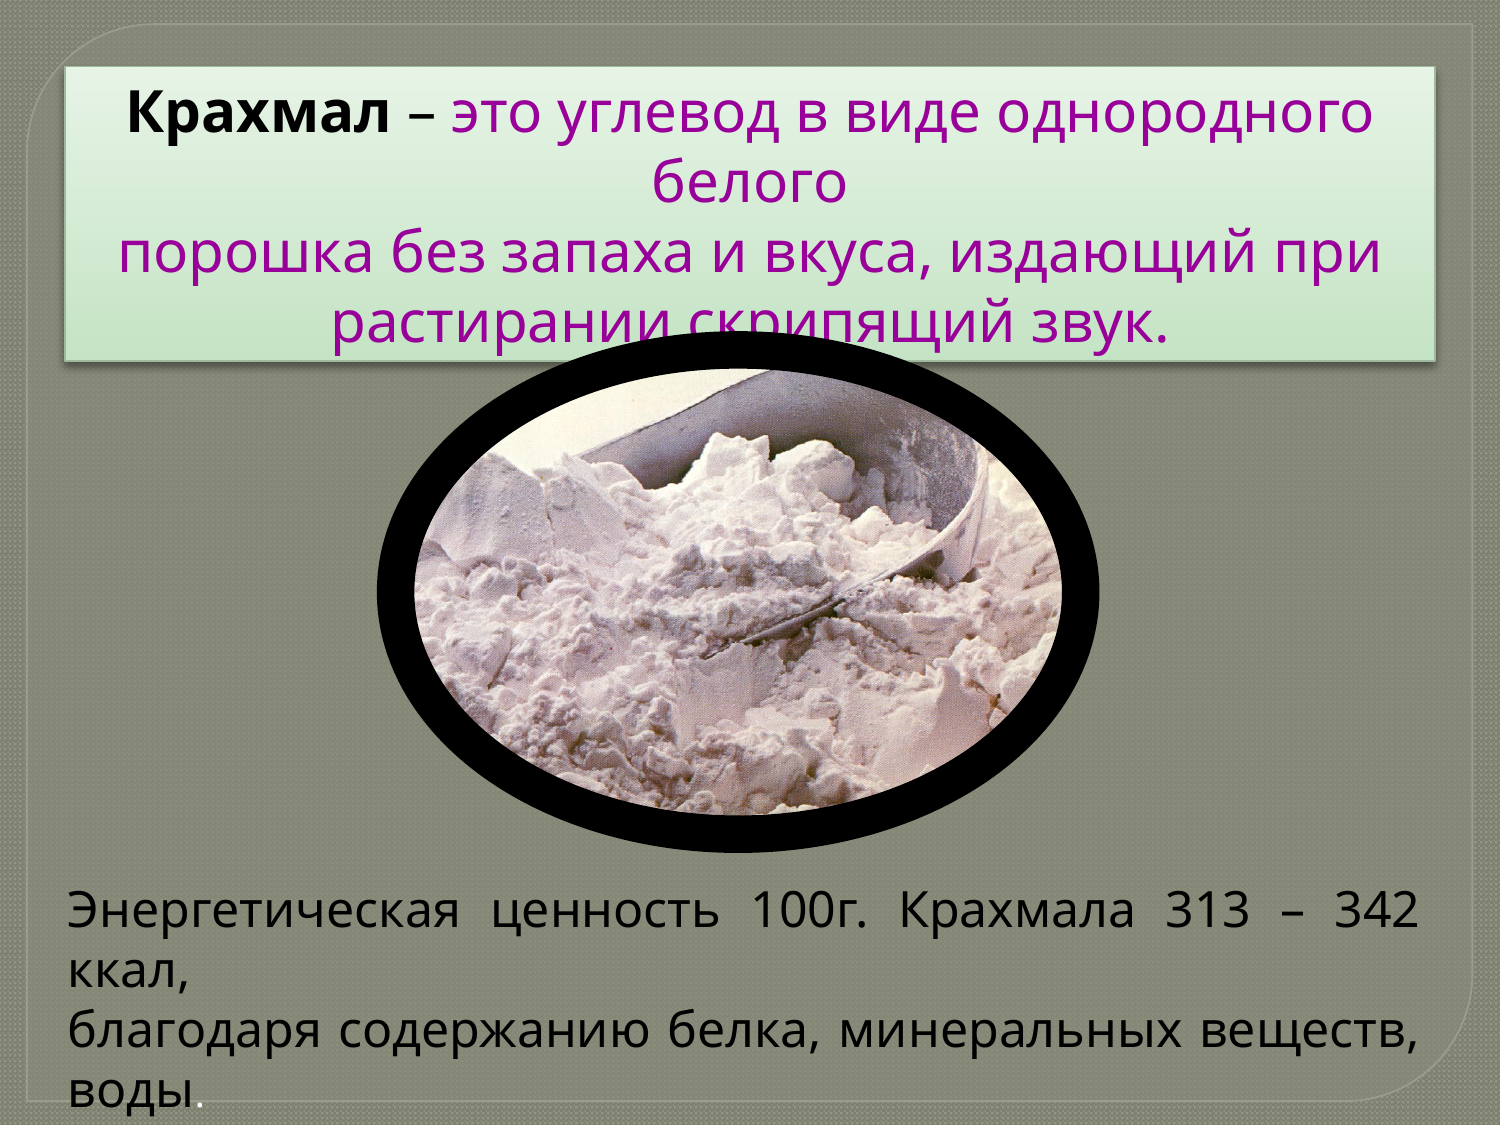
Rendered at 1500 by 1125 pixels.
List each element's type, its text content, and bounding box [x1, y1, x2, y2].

text_box Энергетическая ценность 100г. Крахмала 313 – 342 ккал, благодаря содержанию белка, минеральных веществ, воды. [53, 869, 1436, 1125]
picture [395, 349, 1081, 835]
text_box Крахмал – это углевод в виде однородного белого порошка без запаха и вкуса, издающий при растирании скрипящий звук. [64, 66, 1436, 362]
